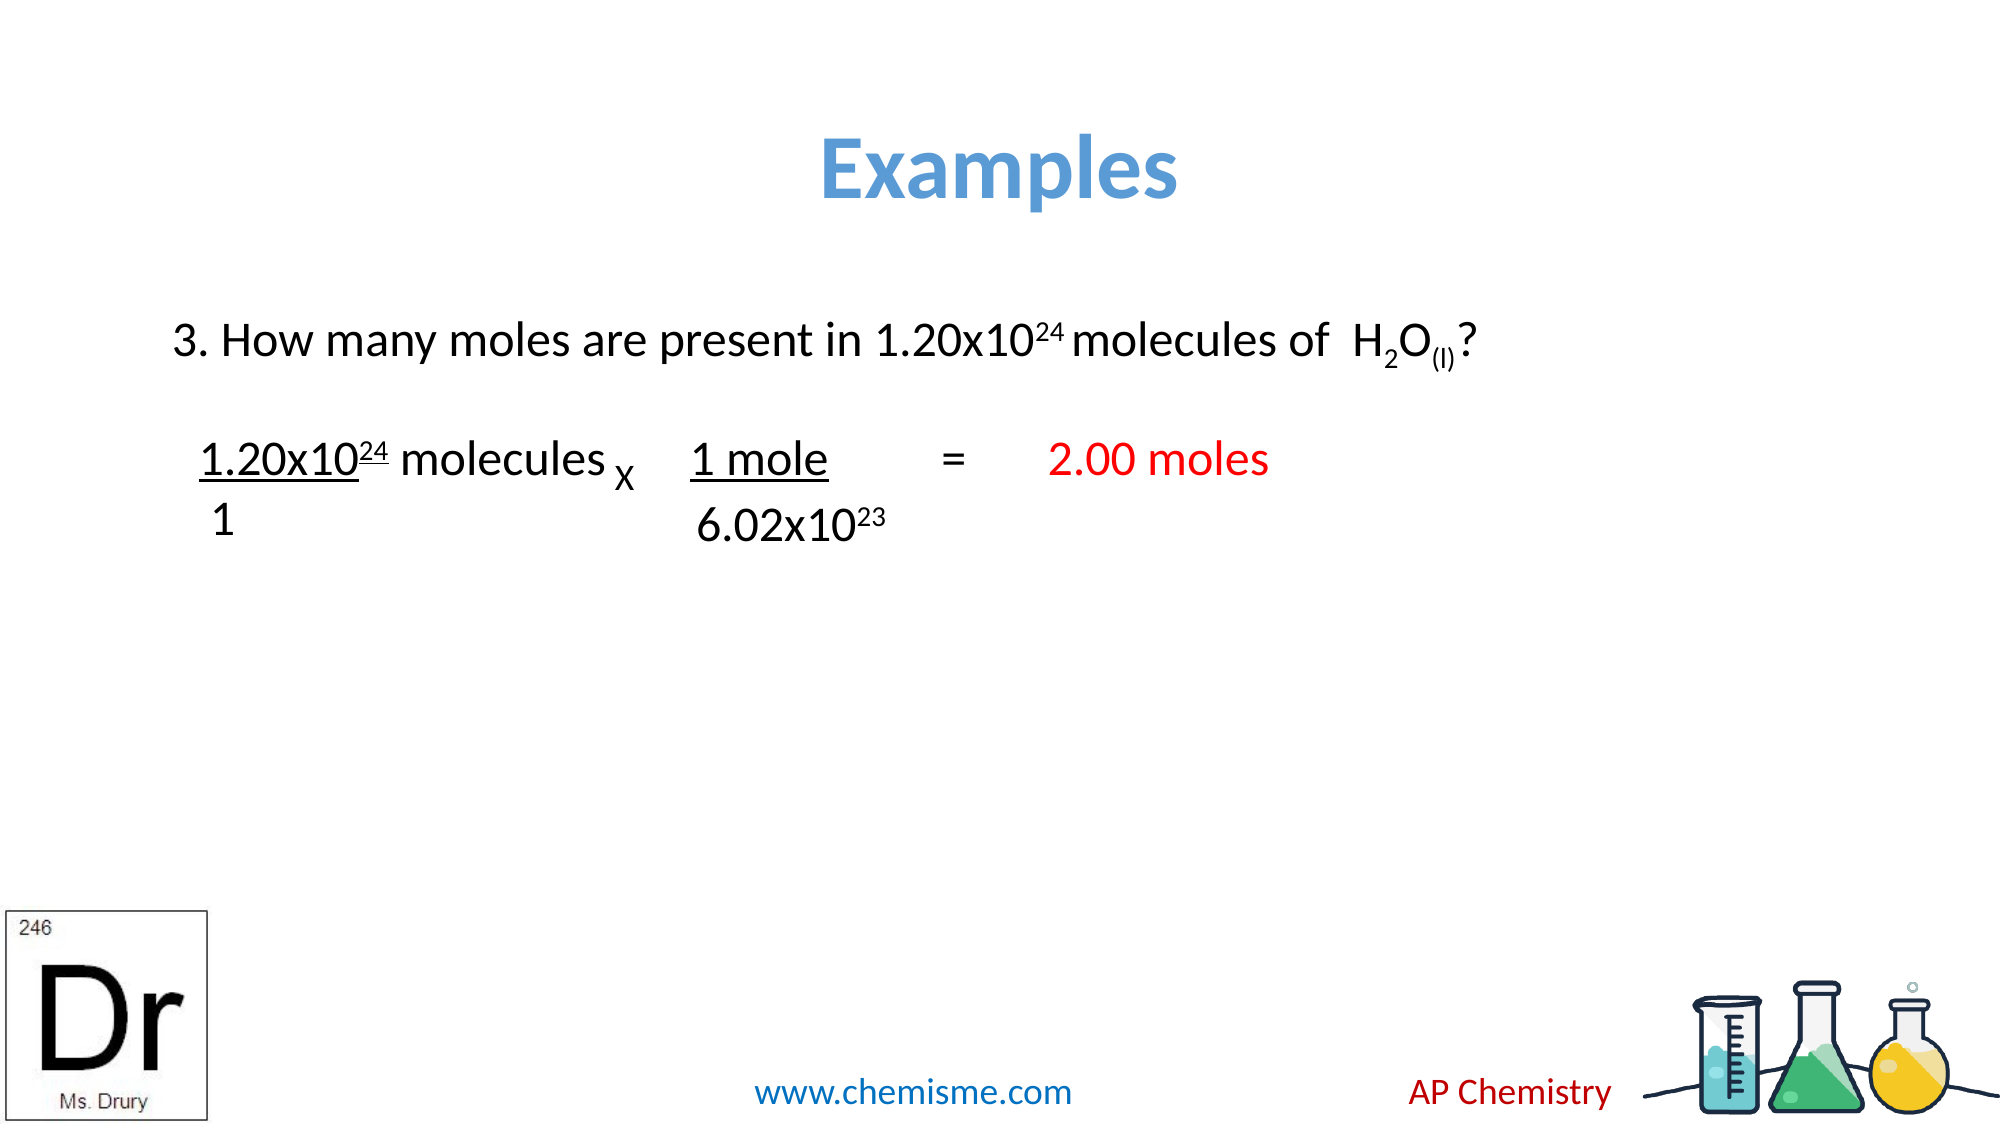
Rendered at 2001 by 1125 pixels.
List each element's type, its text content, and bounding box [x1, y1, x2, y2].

picture [1602, 882, 2001, 1125]
list 3. How many moles are present in 1.20x1024 molecules of H2O(l)? [137, 299, 1863, 1014]
picture [0, 905, 212, 1125]
text_box 6.02x1023 [681, 493, 1062, 559]
text_box 2.00 moles [1021, 418, 1402, 493]
text_box X [599, 446, 657, 506]
text_box 1 mole = [674, 418, 1021, 493]
text_box 1.20x1024 molecules 1 [183, 418, 657, 553]
title Examples [137, 59, 1863, 278]
